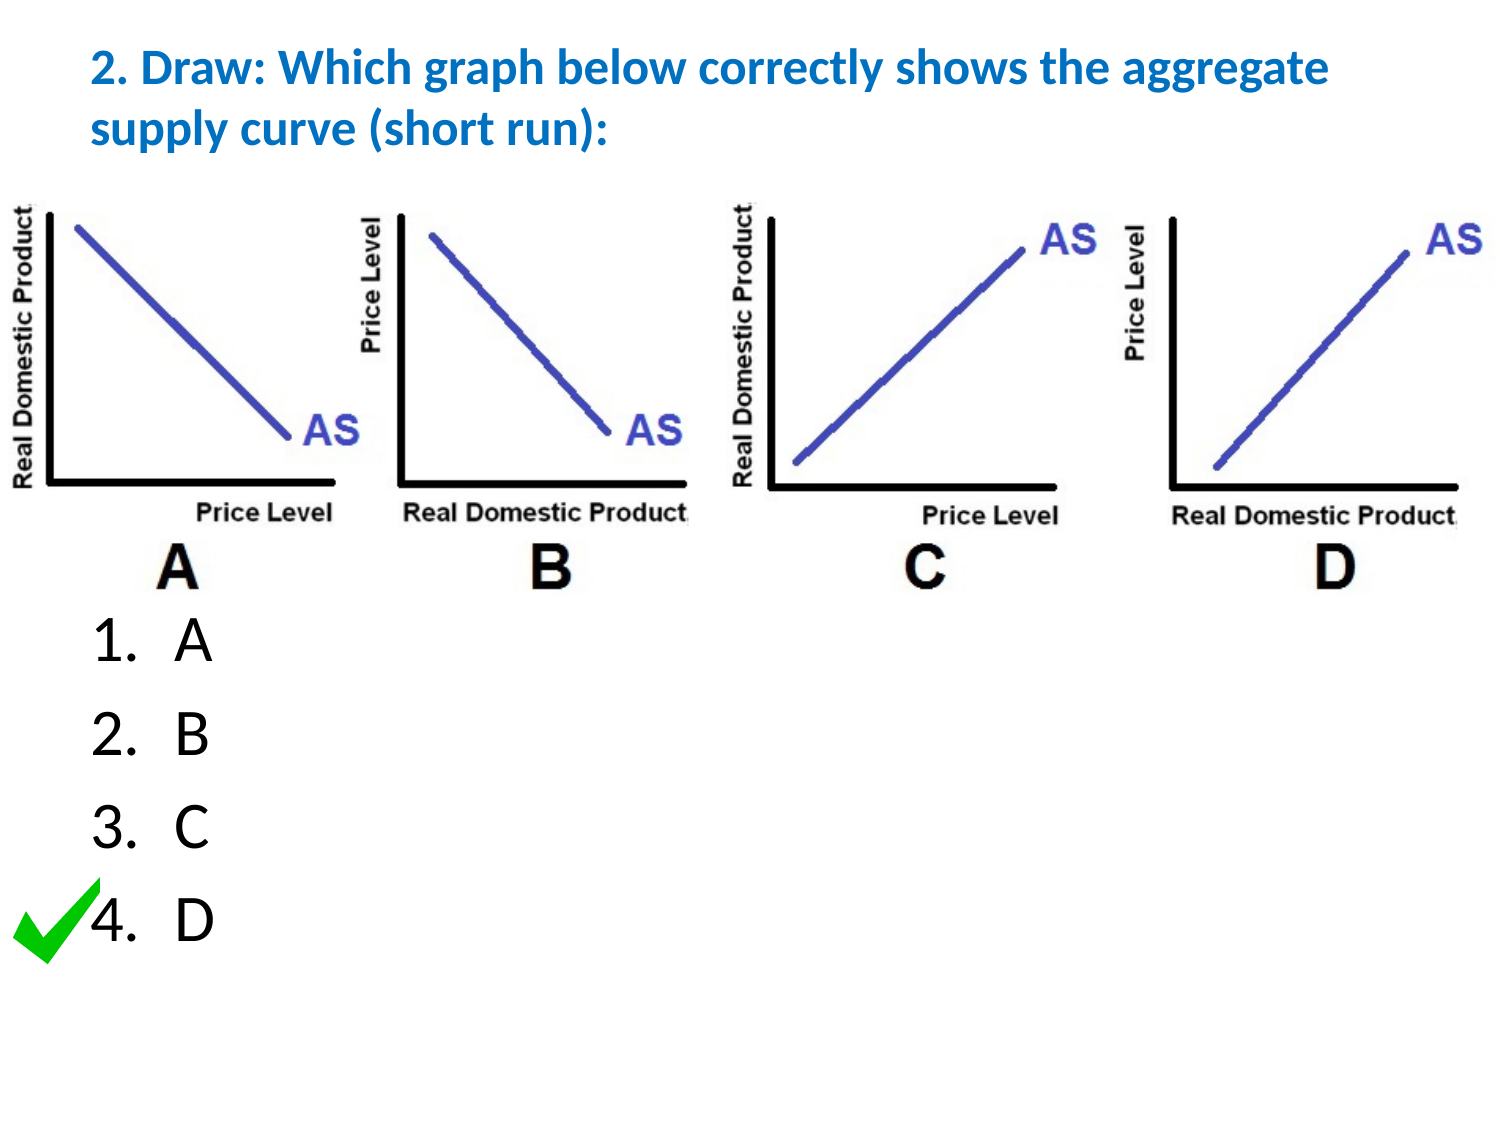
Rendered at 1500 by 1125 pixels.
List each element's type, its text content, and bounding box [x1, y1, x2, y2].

title 2. Draw: Which graph below correctly shows the aggregate supply curve (short run): [75, 24, 1425, 185]
text_box [10, 875, 103, 967]
picture [0, 187, 1500, 613]
list A B C D [75, 622, 1425, 1005]
